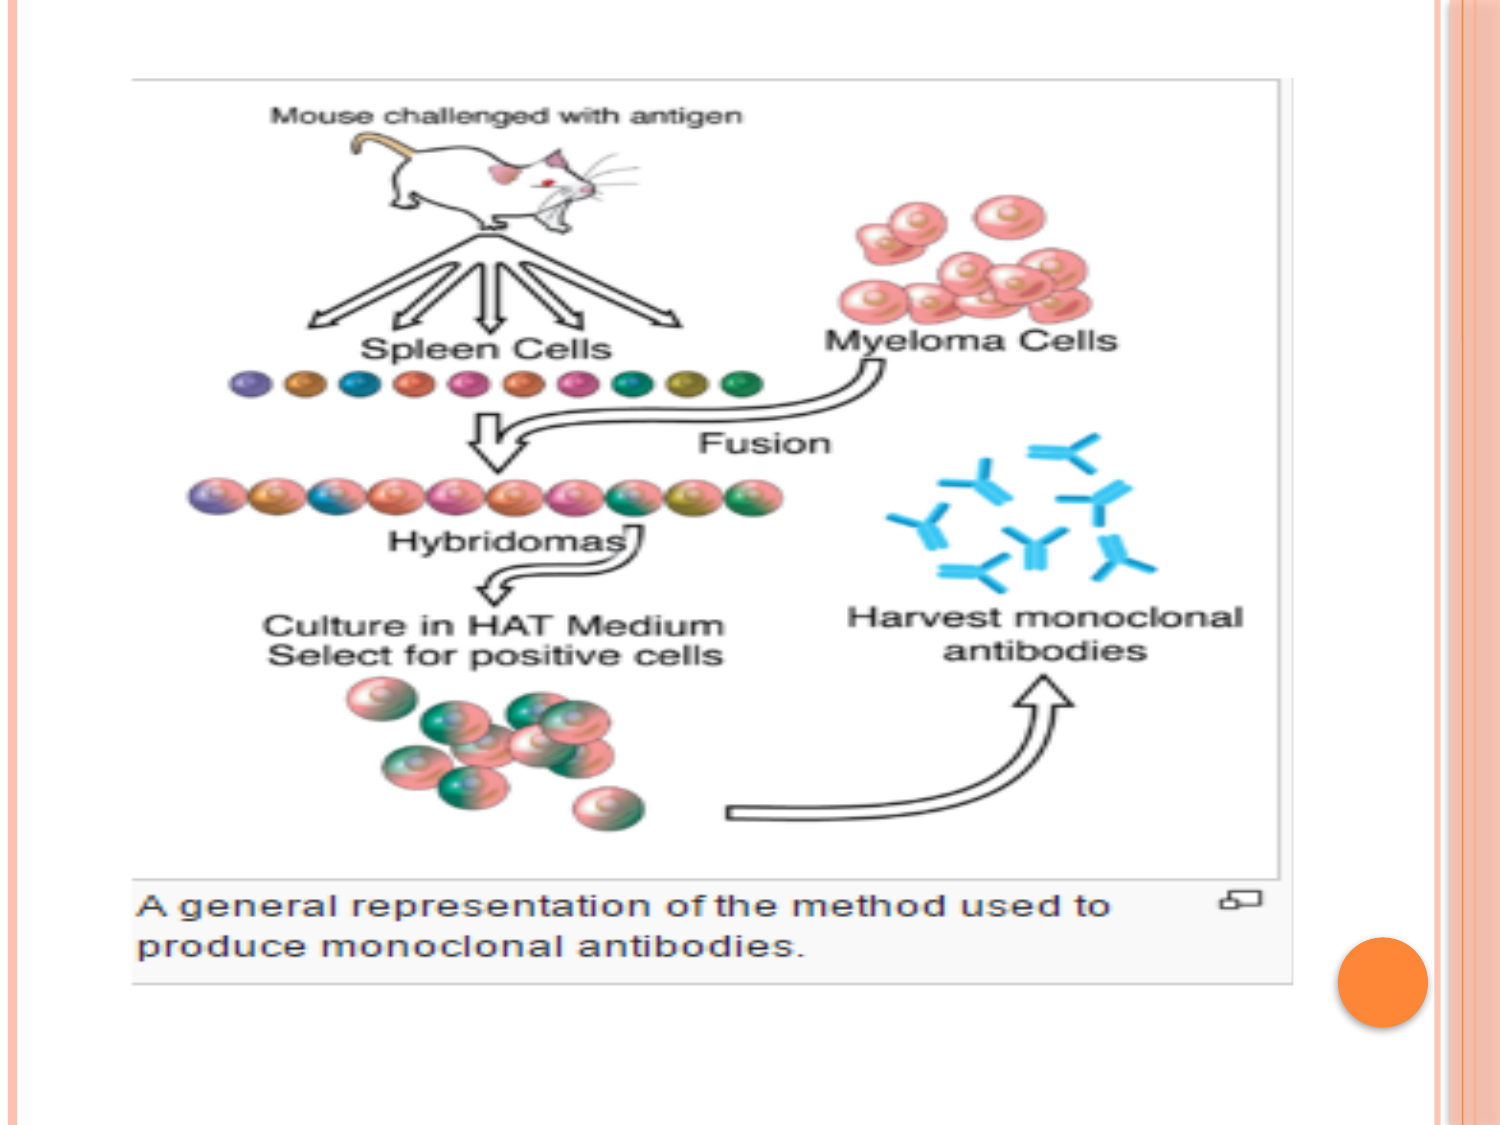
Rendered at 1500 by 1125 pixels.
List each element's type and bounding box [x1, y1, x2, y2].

list [99, 77, 1294, 989]
